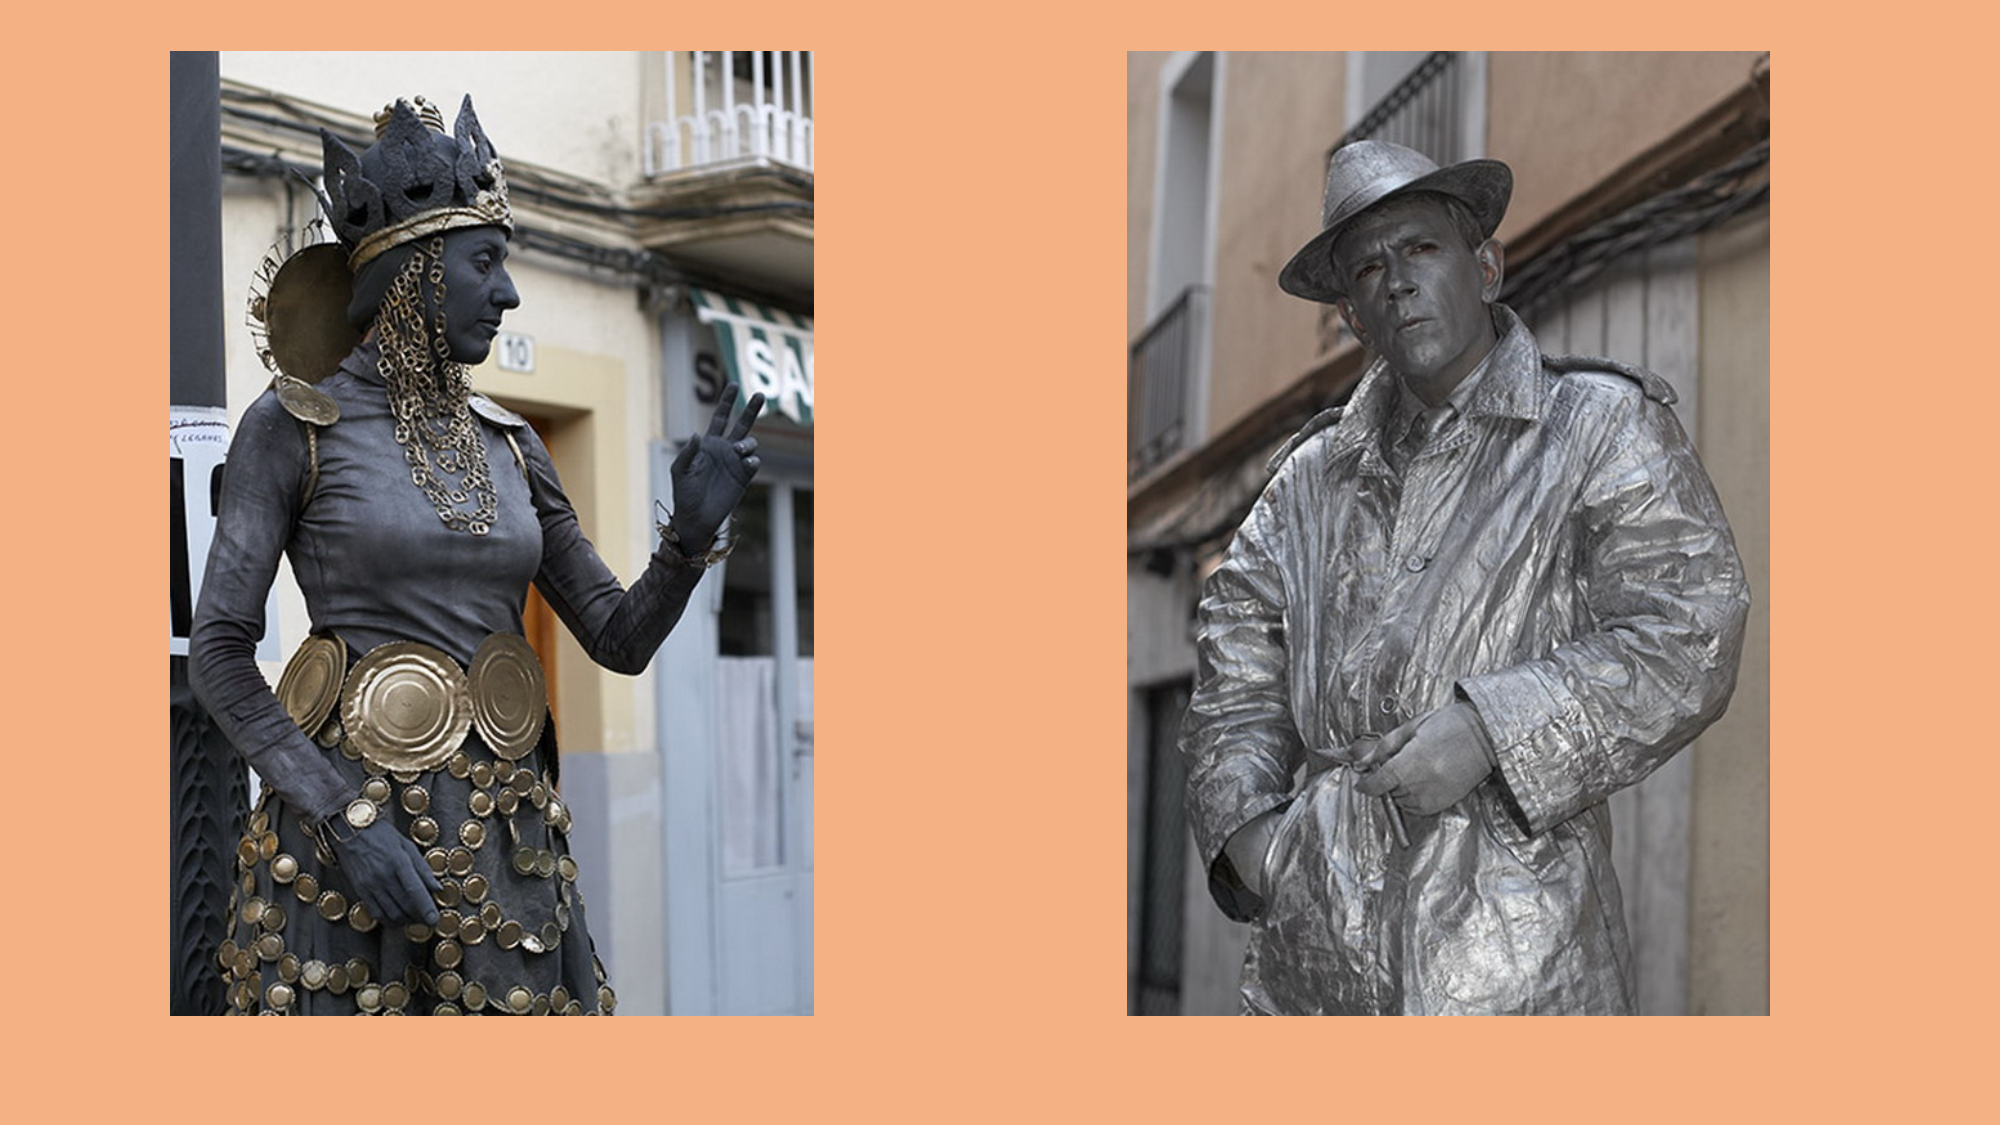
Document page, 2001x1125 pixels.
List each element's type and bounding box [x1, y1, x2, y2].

picture [1127, 51, 1770, 1016]
picture [170, 51, 814, 1016]
